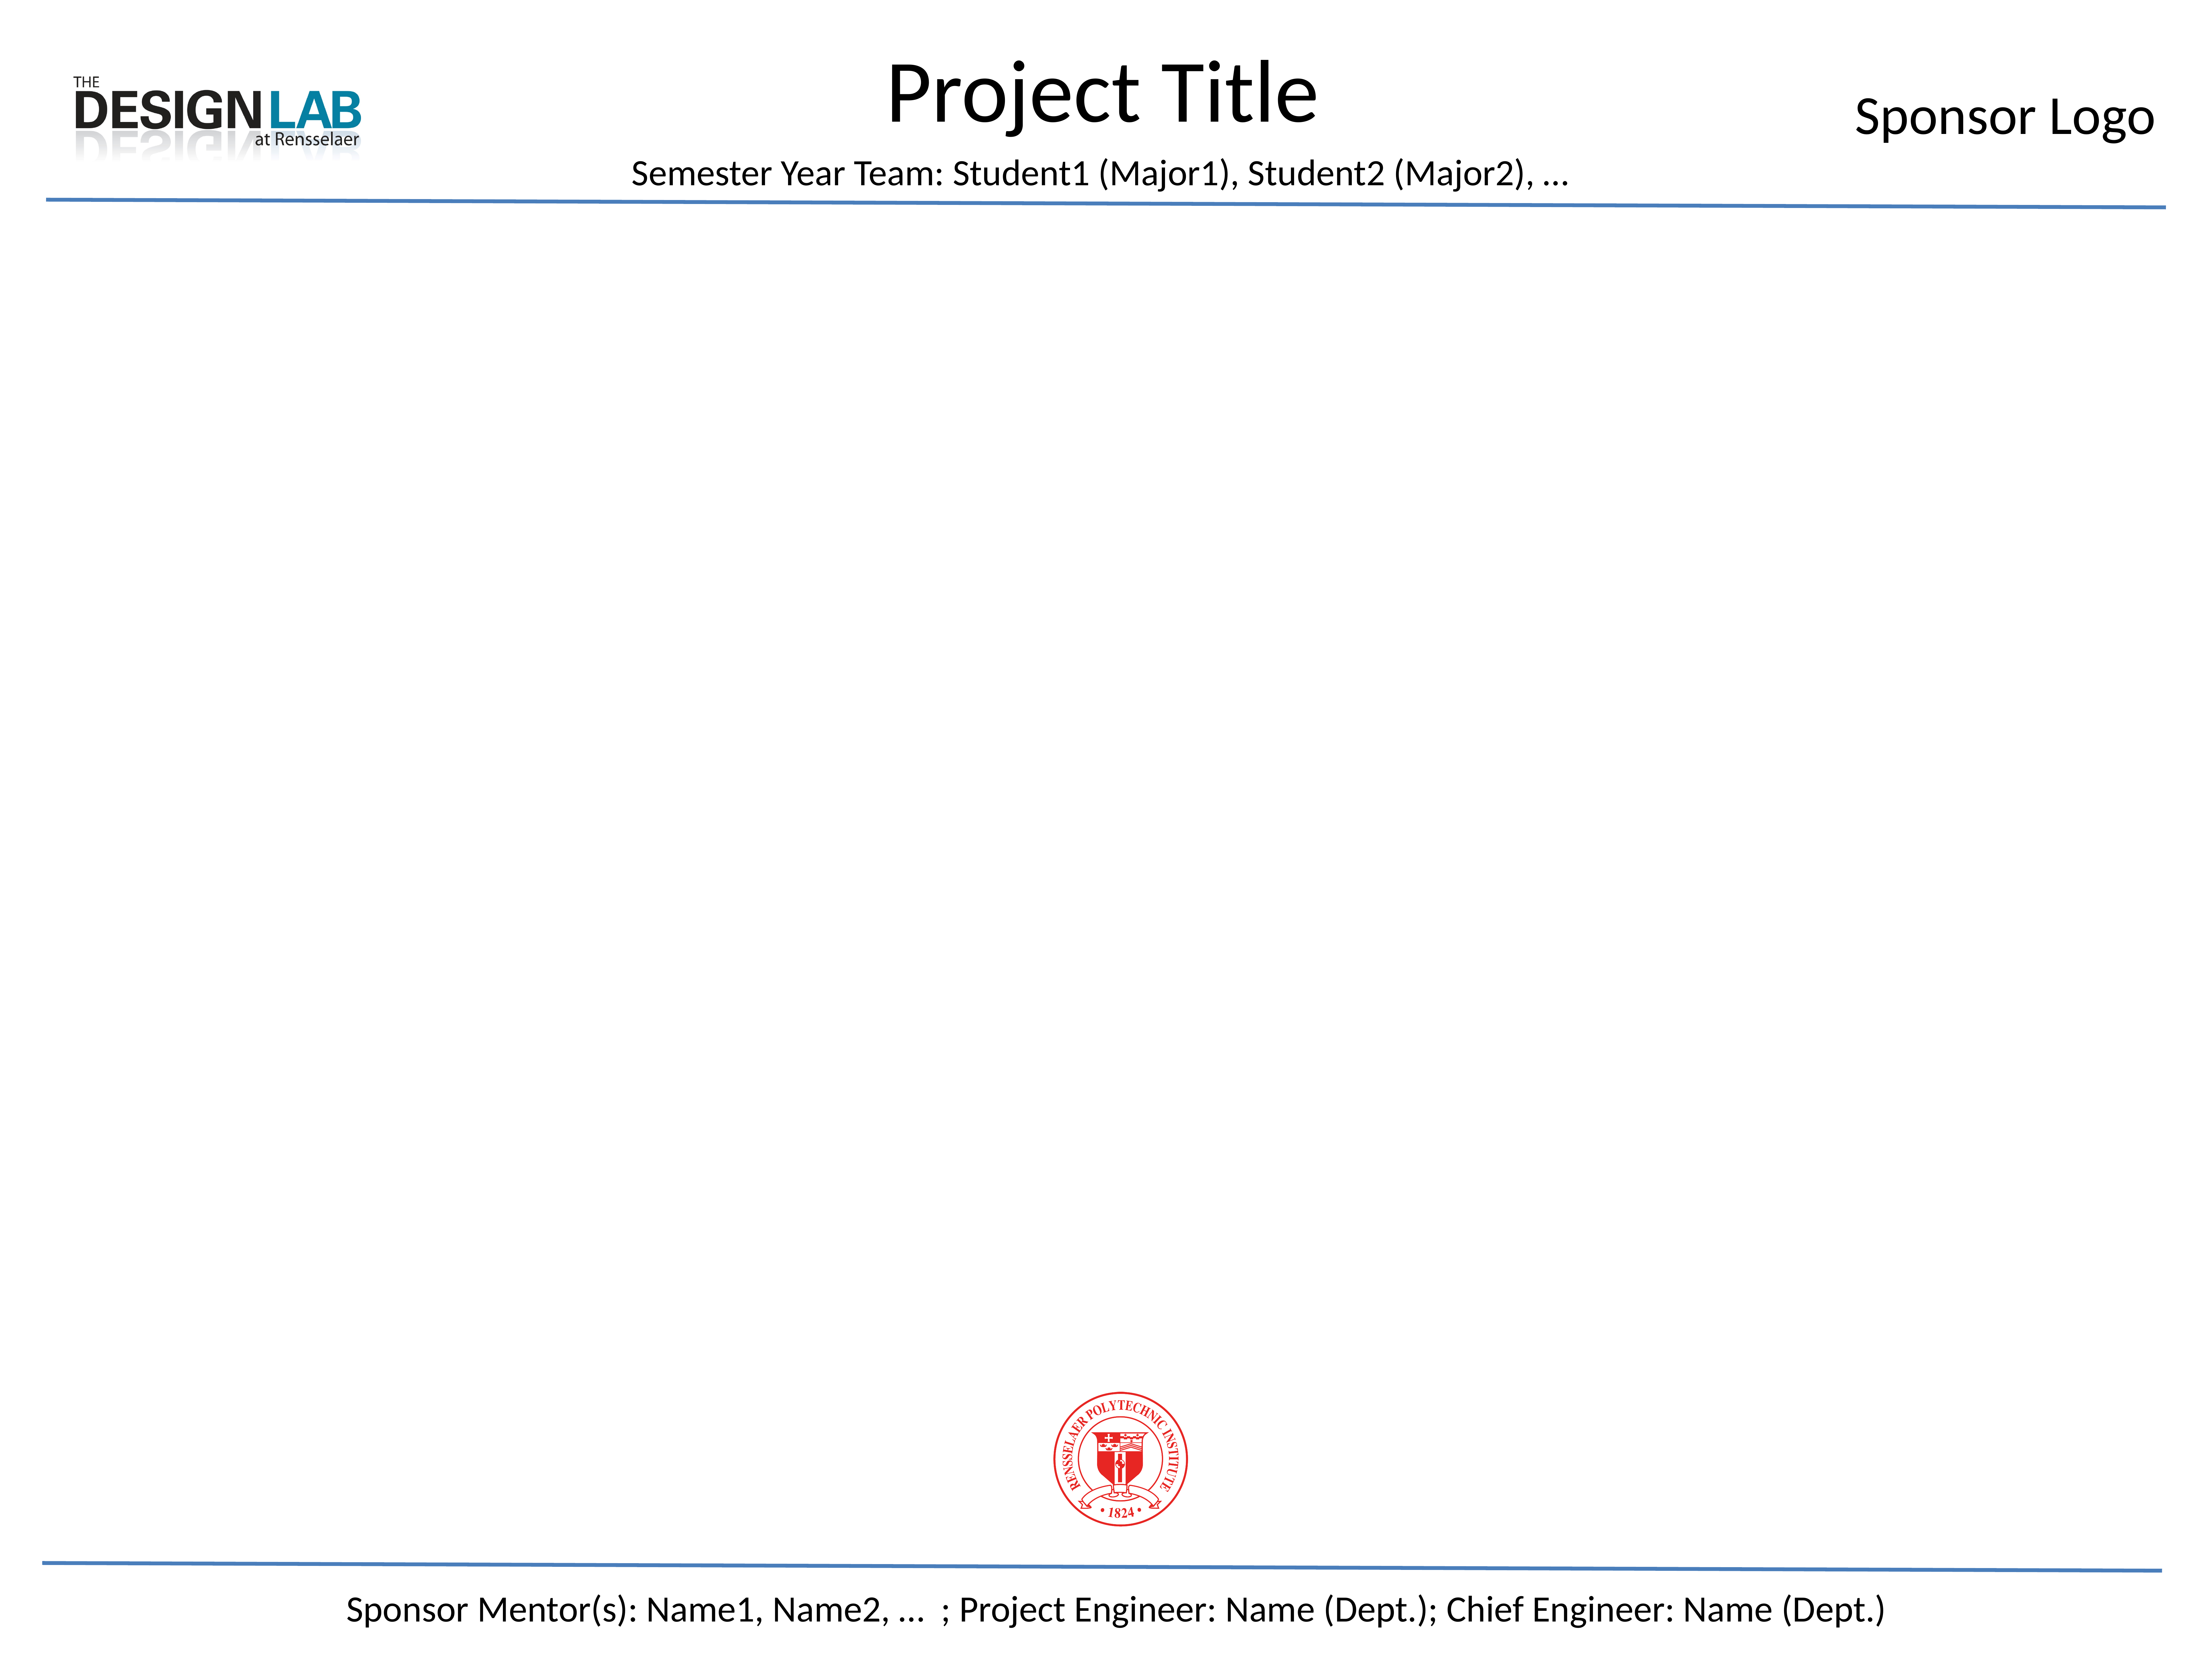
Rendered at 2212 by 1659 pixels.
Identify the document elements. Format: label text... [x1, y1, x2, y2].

text_box Semester Year Team: Student1 (Major1), Student2 (Major2), … [627, 146, 1583, 195]
text_box Project Title [881, 30, 1324, 142]
text_box Sponsor Mentor(s): Name1, Name2, … ; Project Engineer: Name (Dept.); Chief Engineer: Name (Dept.) [342, 1582, 1900, 1631]
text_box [42, 1563, 2162, 1571]
picture [340, 97, 352, 106]
picture [73, 76, 361, 169]
picture [1053, 1392, 1188, 1527]
picture [340, 112, 353, 122]
text_box Sponsor Logo [1850, 76, 2161, 147]
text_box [46, 199, 2166, 208]
